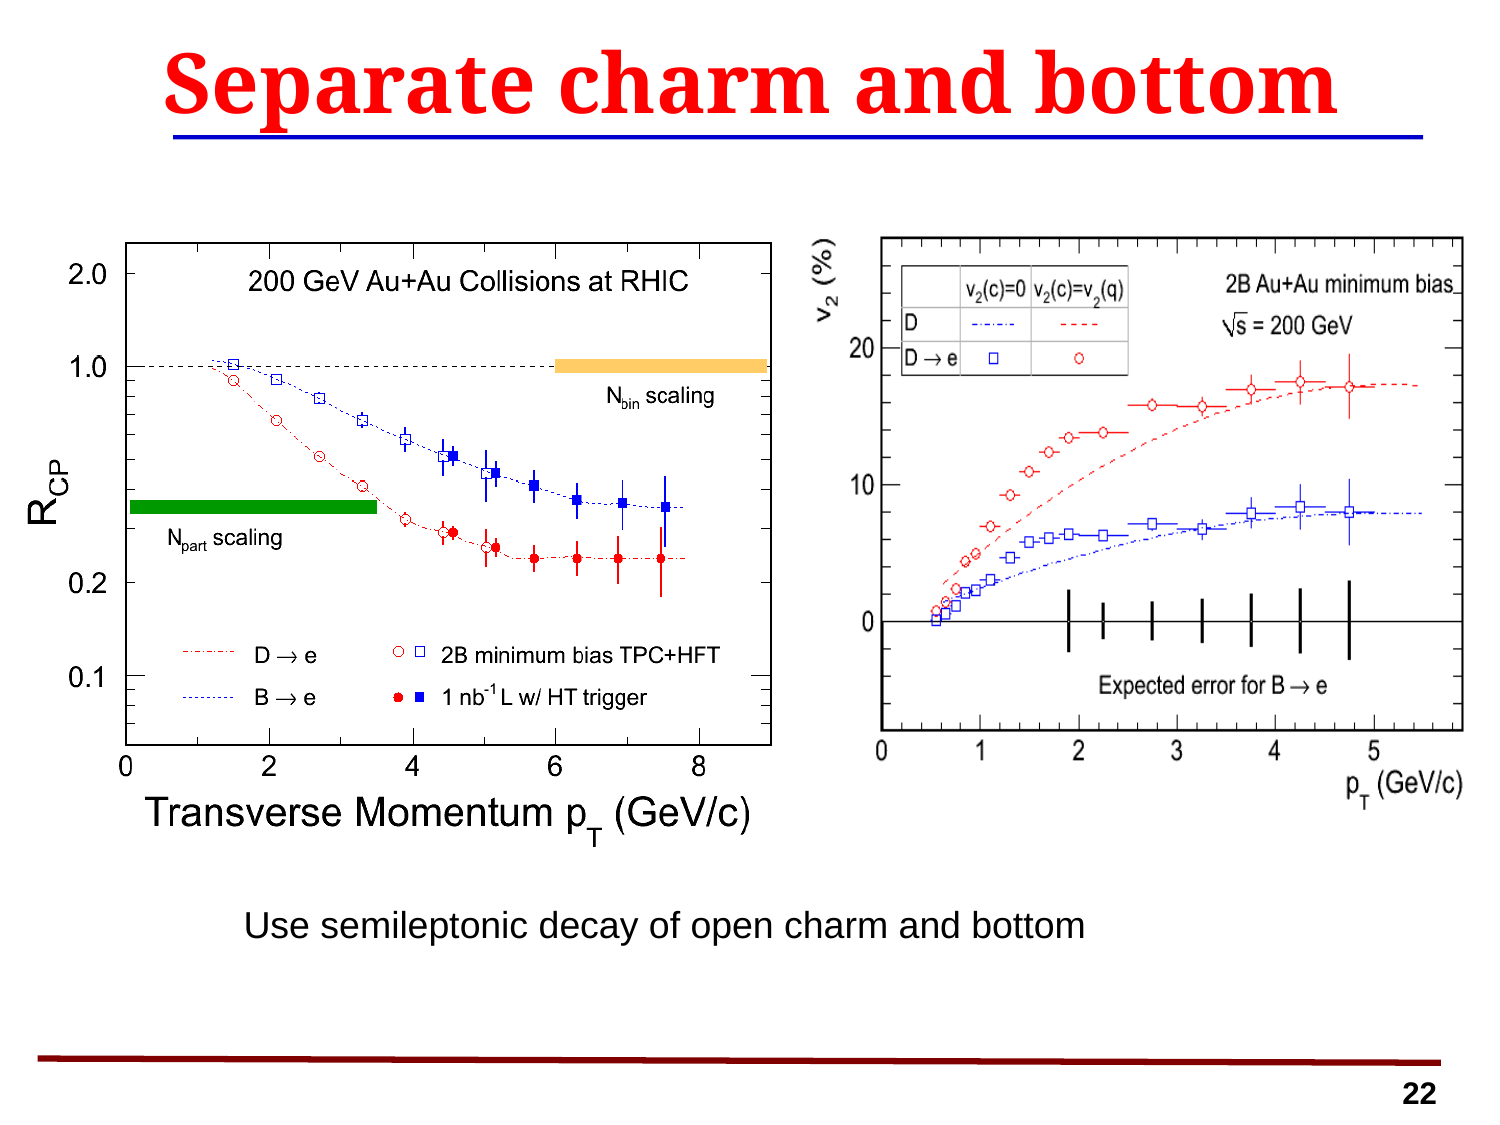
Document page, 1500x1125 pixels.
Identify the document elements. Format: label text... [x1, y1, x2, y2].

picture [9, 207, 1499, 858]
text_box Use semileptonic decay of open charm and bottom [228, 893, 1101, 953]
title Separate charm and bottom [76, 22, 1427, 211]
